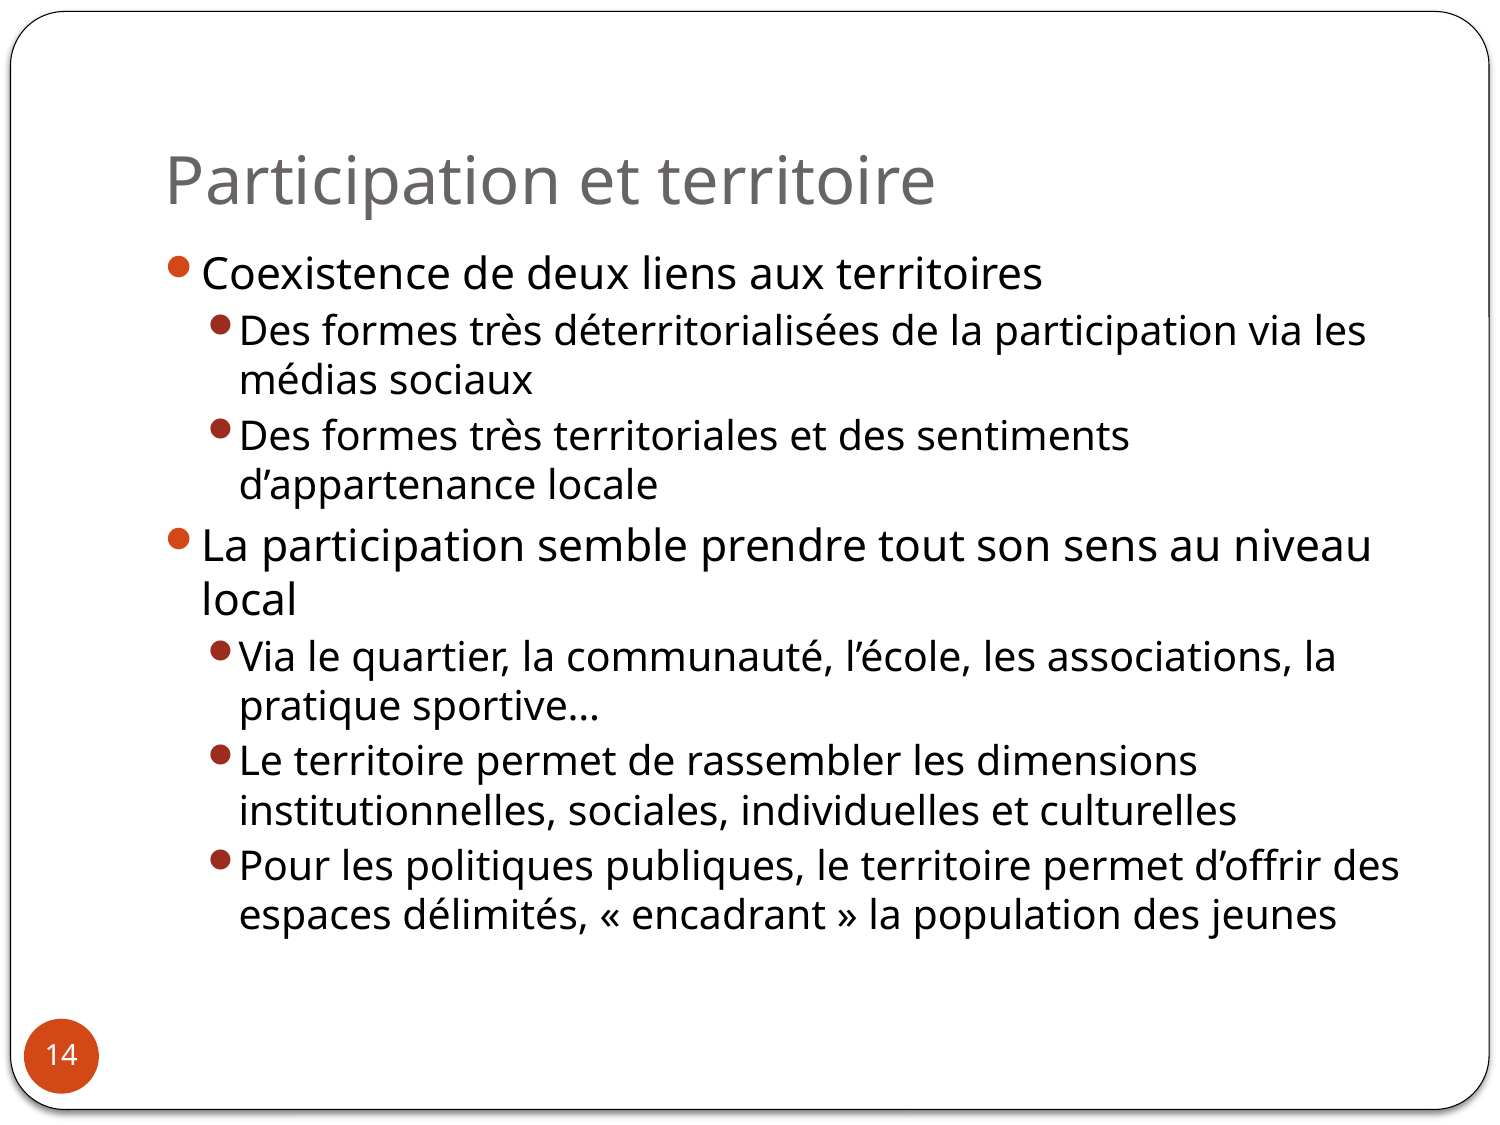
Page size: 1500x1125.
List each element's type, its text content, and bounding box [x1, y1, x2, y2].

title Participation et territoire [150, 45, 1425, 233]
list Coexistence de deux liens aux territoires Des formes très déterritorialisées de la participation via les médias sociaux Des formes très territoriales et des sentiments d’appartenance locale La participation semble prendre tout son sens au niveau local Via le quartier, la communauté, l’école, les associations, la pratique sportive… Le territoire permet de rassembler les dimensions institutionnelles, sociales, individuelles et culturelles Pour les politiques publiques, le territoire permet d’offrir des espaces délimités, « encadrant » la population des jeunes [150, 237, 1425, 988]
slide_number 14 [23, 1018, 99, 1094]
